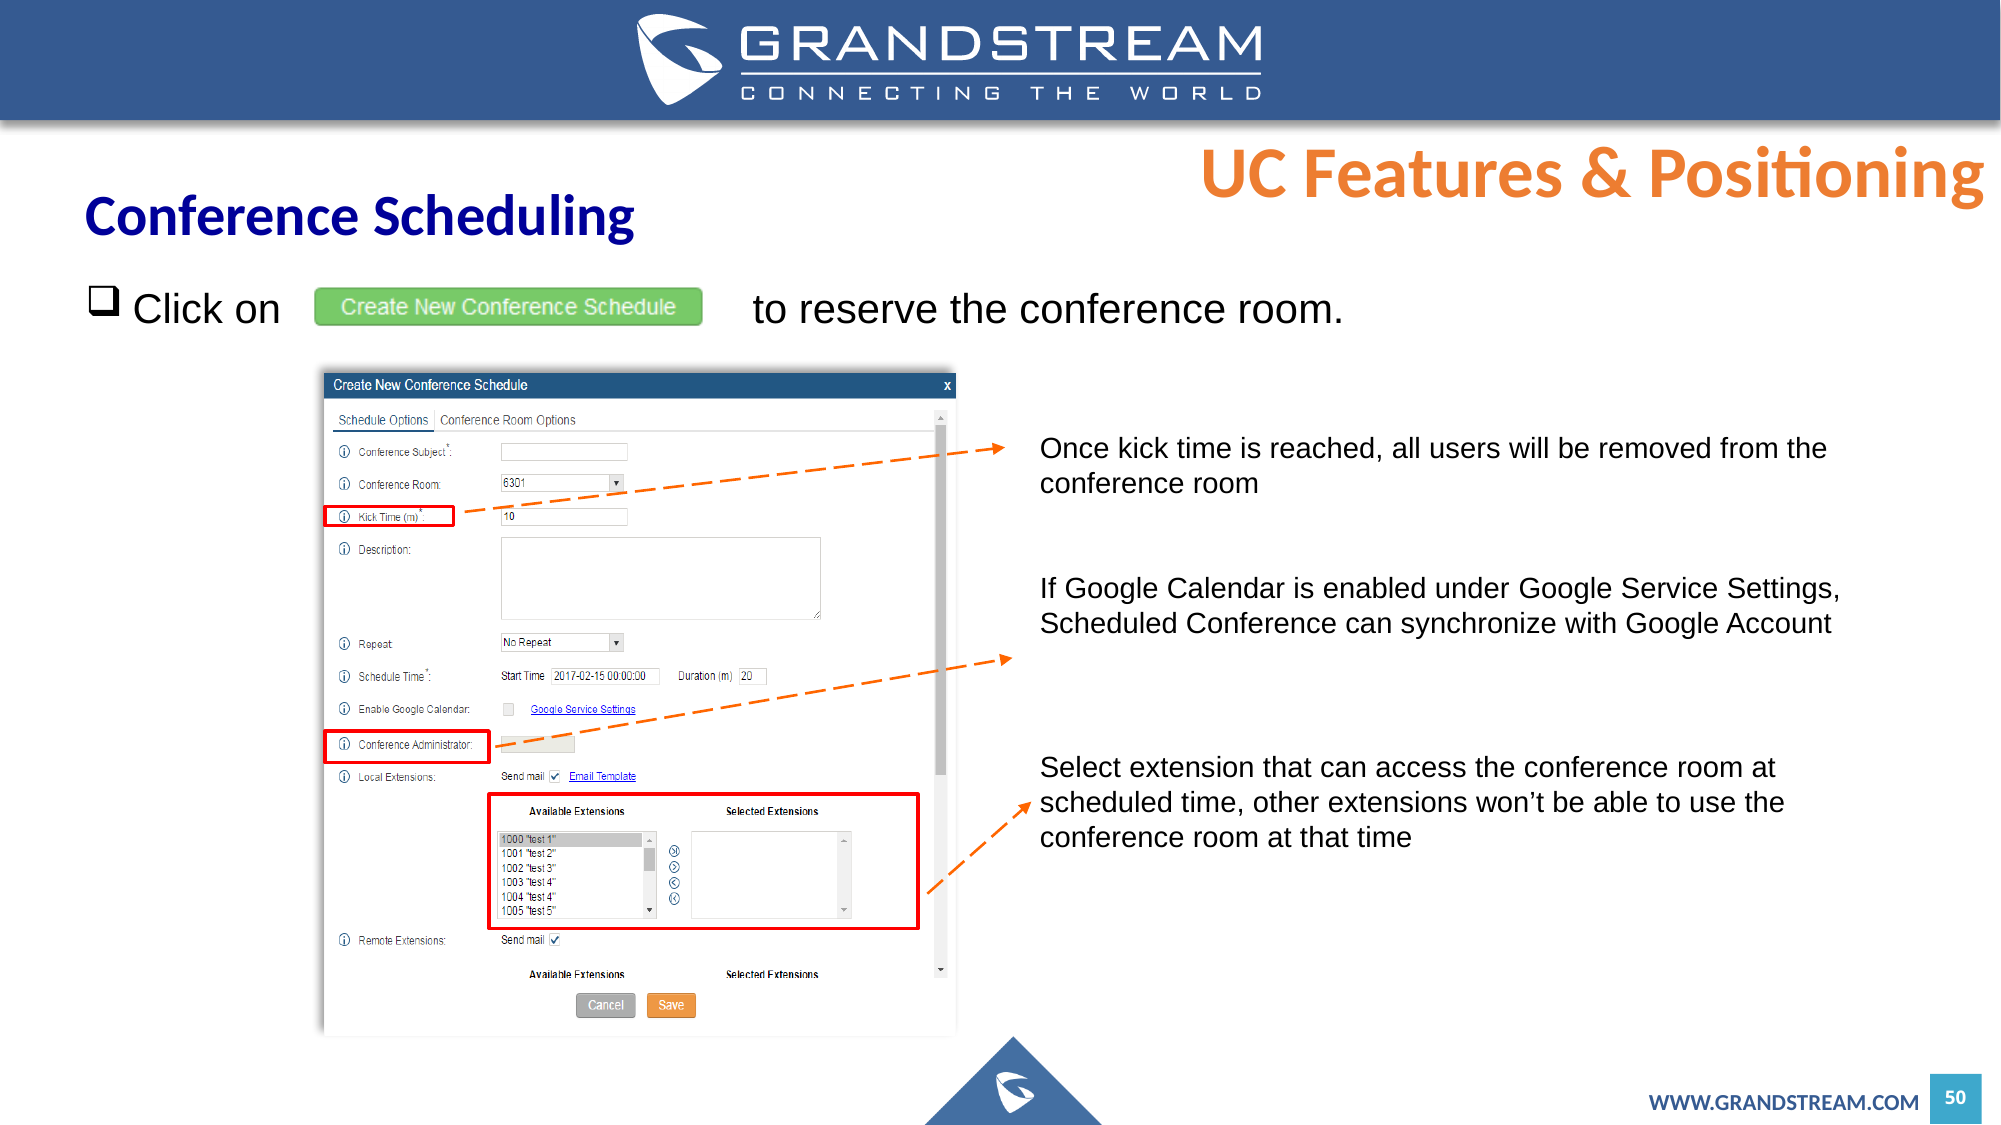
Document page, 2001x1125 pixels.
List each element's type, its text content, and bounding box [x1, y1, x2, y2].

text_box UC Features & Positioning [0, 117, 2000, 220]
picture [324, 373, 956, 421]
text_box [324, 421, 1892, 929]
picture [637, 14, 1261, 105]
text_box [70, 274, 1471, 340]
picture [324, 929, 956, 1036]
text_box Conference Scheduling [70, 220, 1163, 270]
